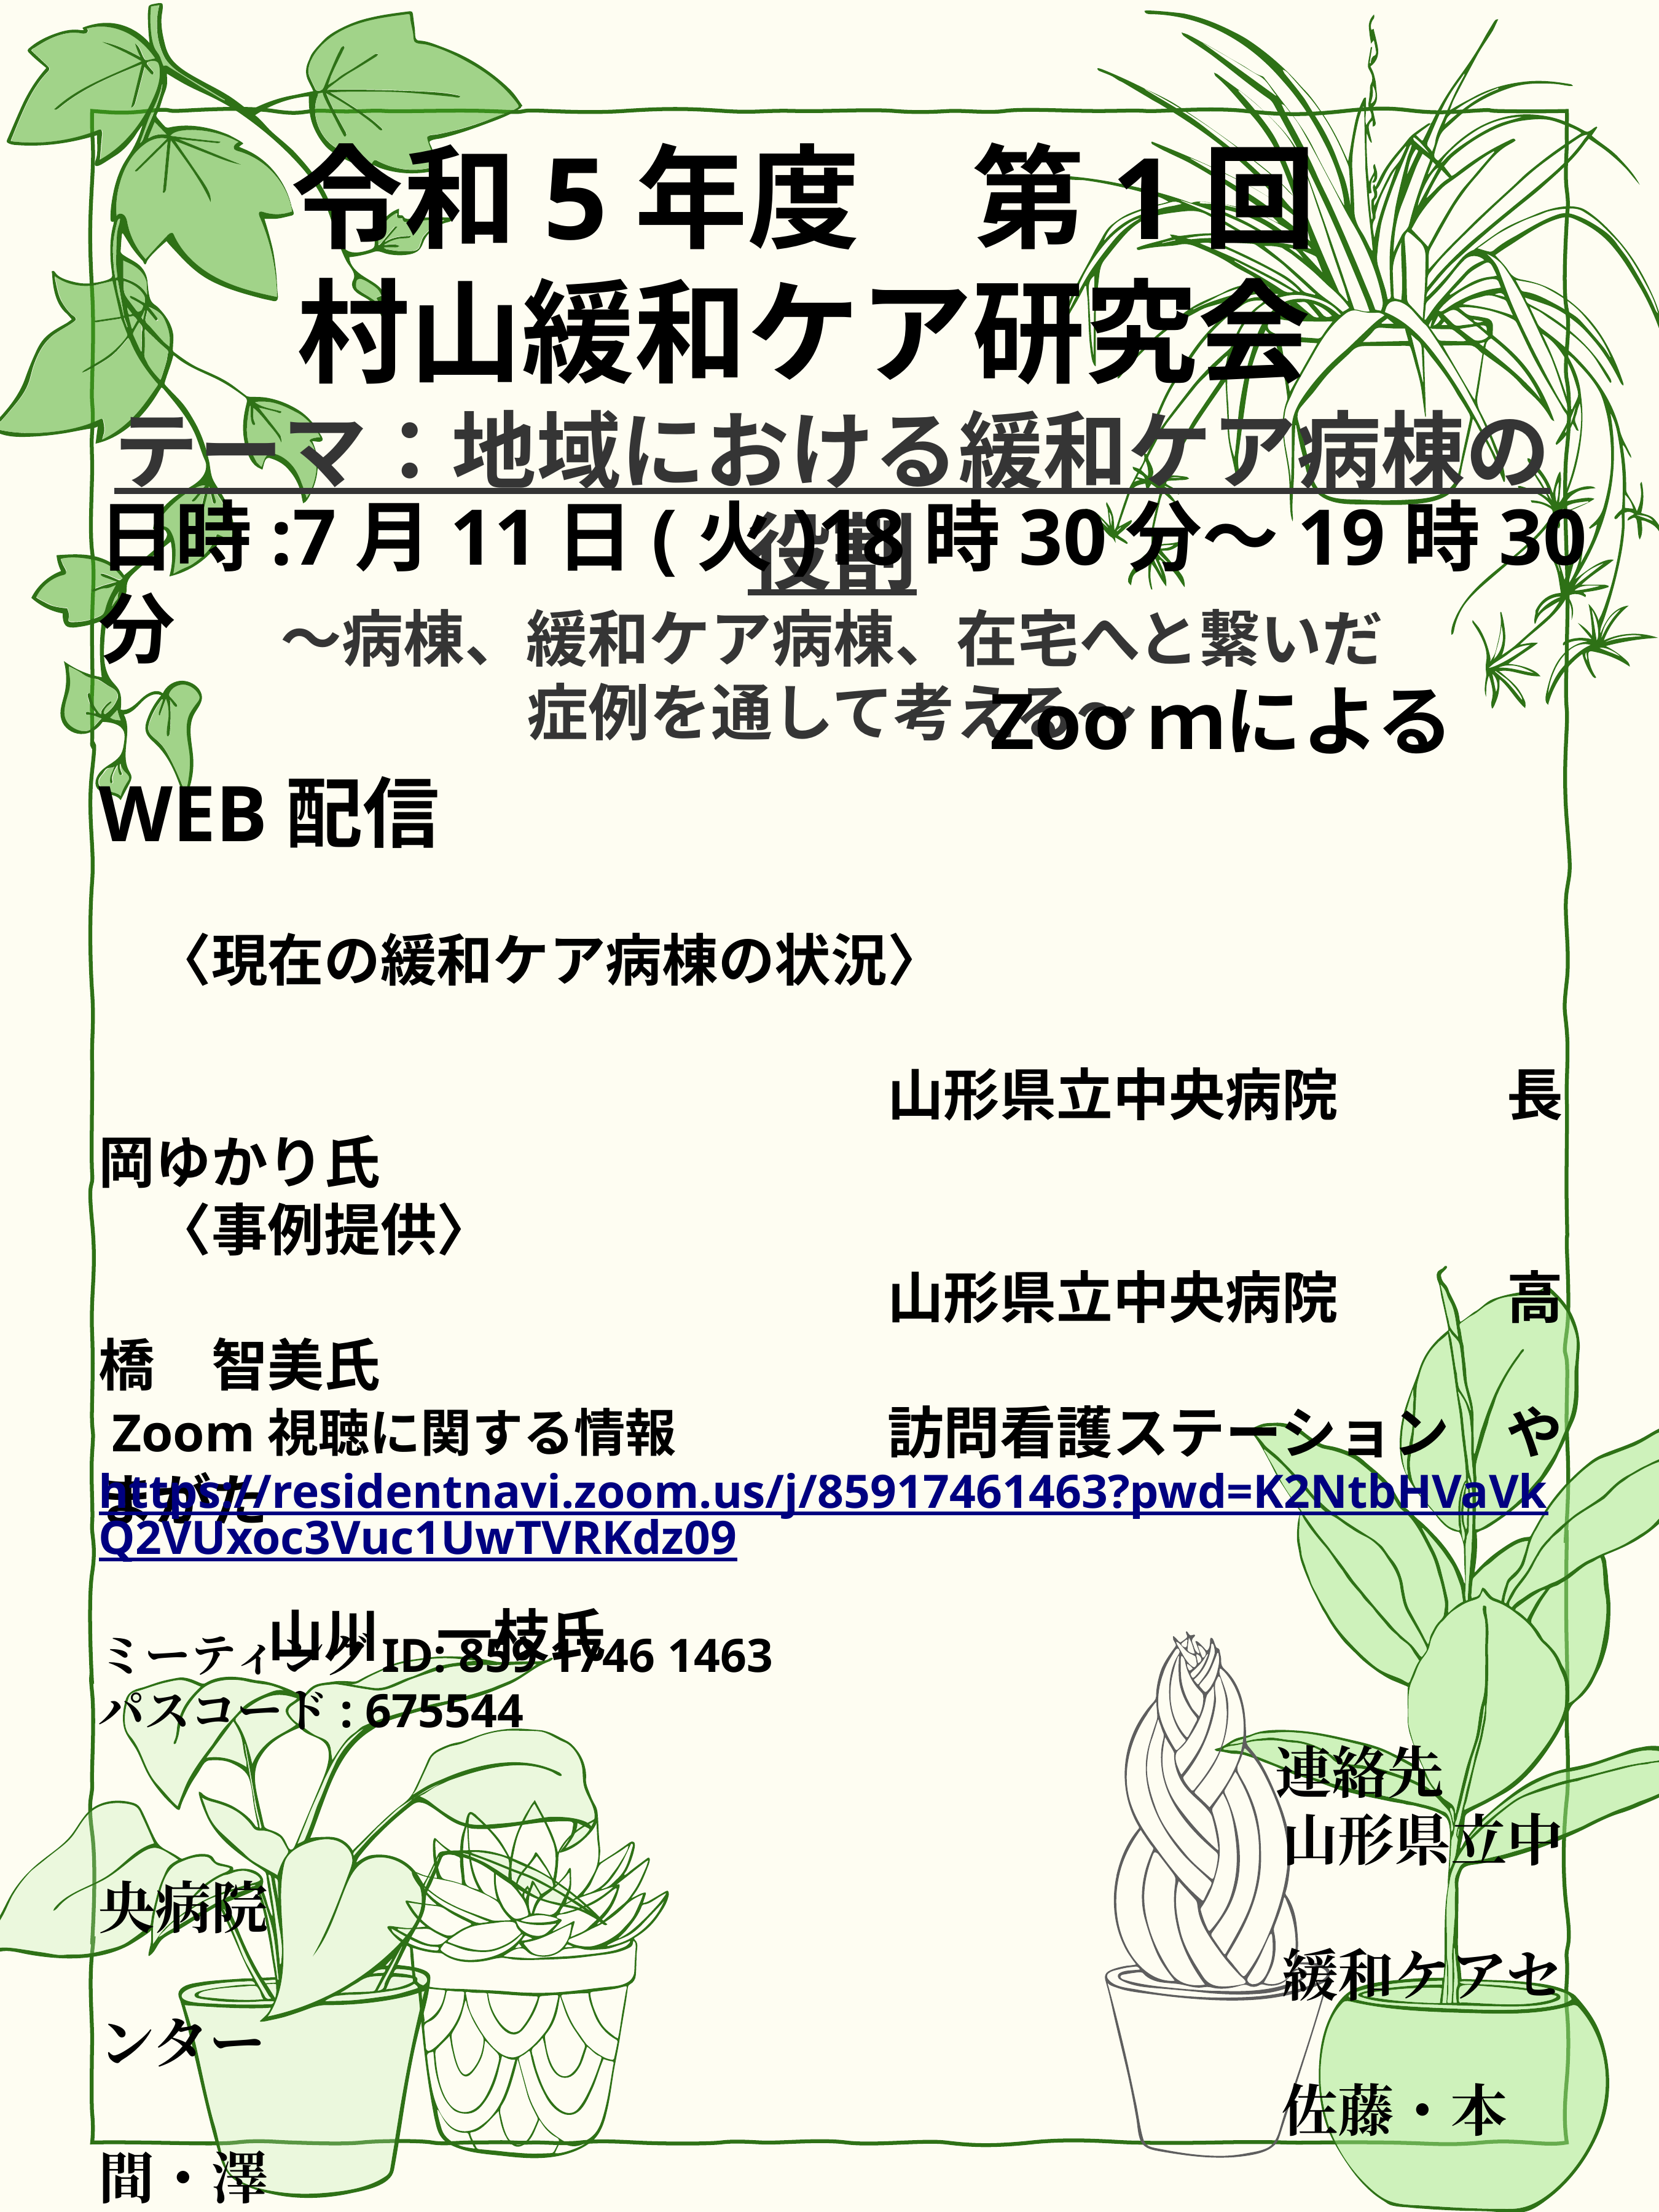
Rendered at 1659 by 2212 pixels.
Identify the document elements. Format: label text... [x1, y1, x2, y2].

text_box テーマ：地域における緩和ケア病棟の役割 ～病棟、緩和ケア病棟、在宅へと繋いだ 症例を通して考える～ [89, 423, 1575, 722]
title 令和5年度 第1回 村山緩和ケア研究会 [89, 100, 1518, 423]
text_box Zoom視聴に関する情報https://residentnavi.zoom.us/j/85917461463?pwd=K2NtbHVaVkQ2VUxoc3Vuc1UwTVRKdz09 ミーティングID: 859 1746 1463 パスコード: 675544 連絡先 山形県立中央病院 緩和ケアセンター 佐藤・本間・澤 Tel 023-685-262(代) [89, 1865, 1575, 2142]
text_box 日時:7月11日(火)18時30分～19時30分 ZooｍによるWEB配信 〈現在の緩和ケア病棟の状況〉 山形県立中央病院 長岡ゆかり氏 〈事例提供〉 山形県立中央病院 高橋 智美氏 訪問看護ステーション やまがた 山川 一枝氏 [89, 965, 1605, 1394]
